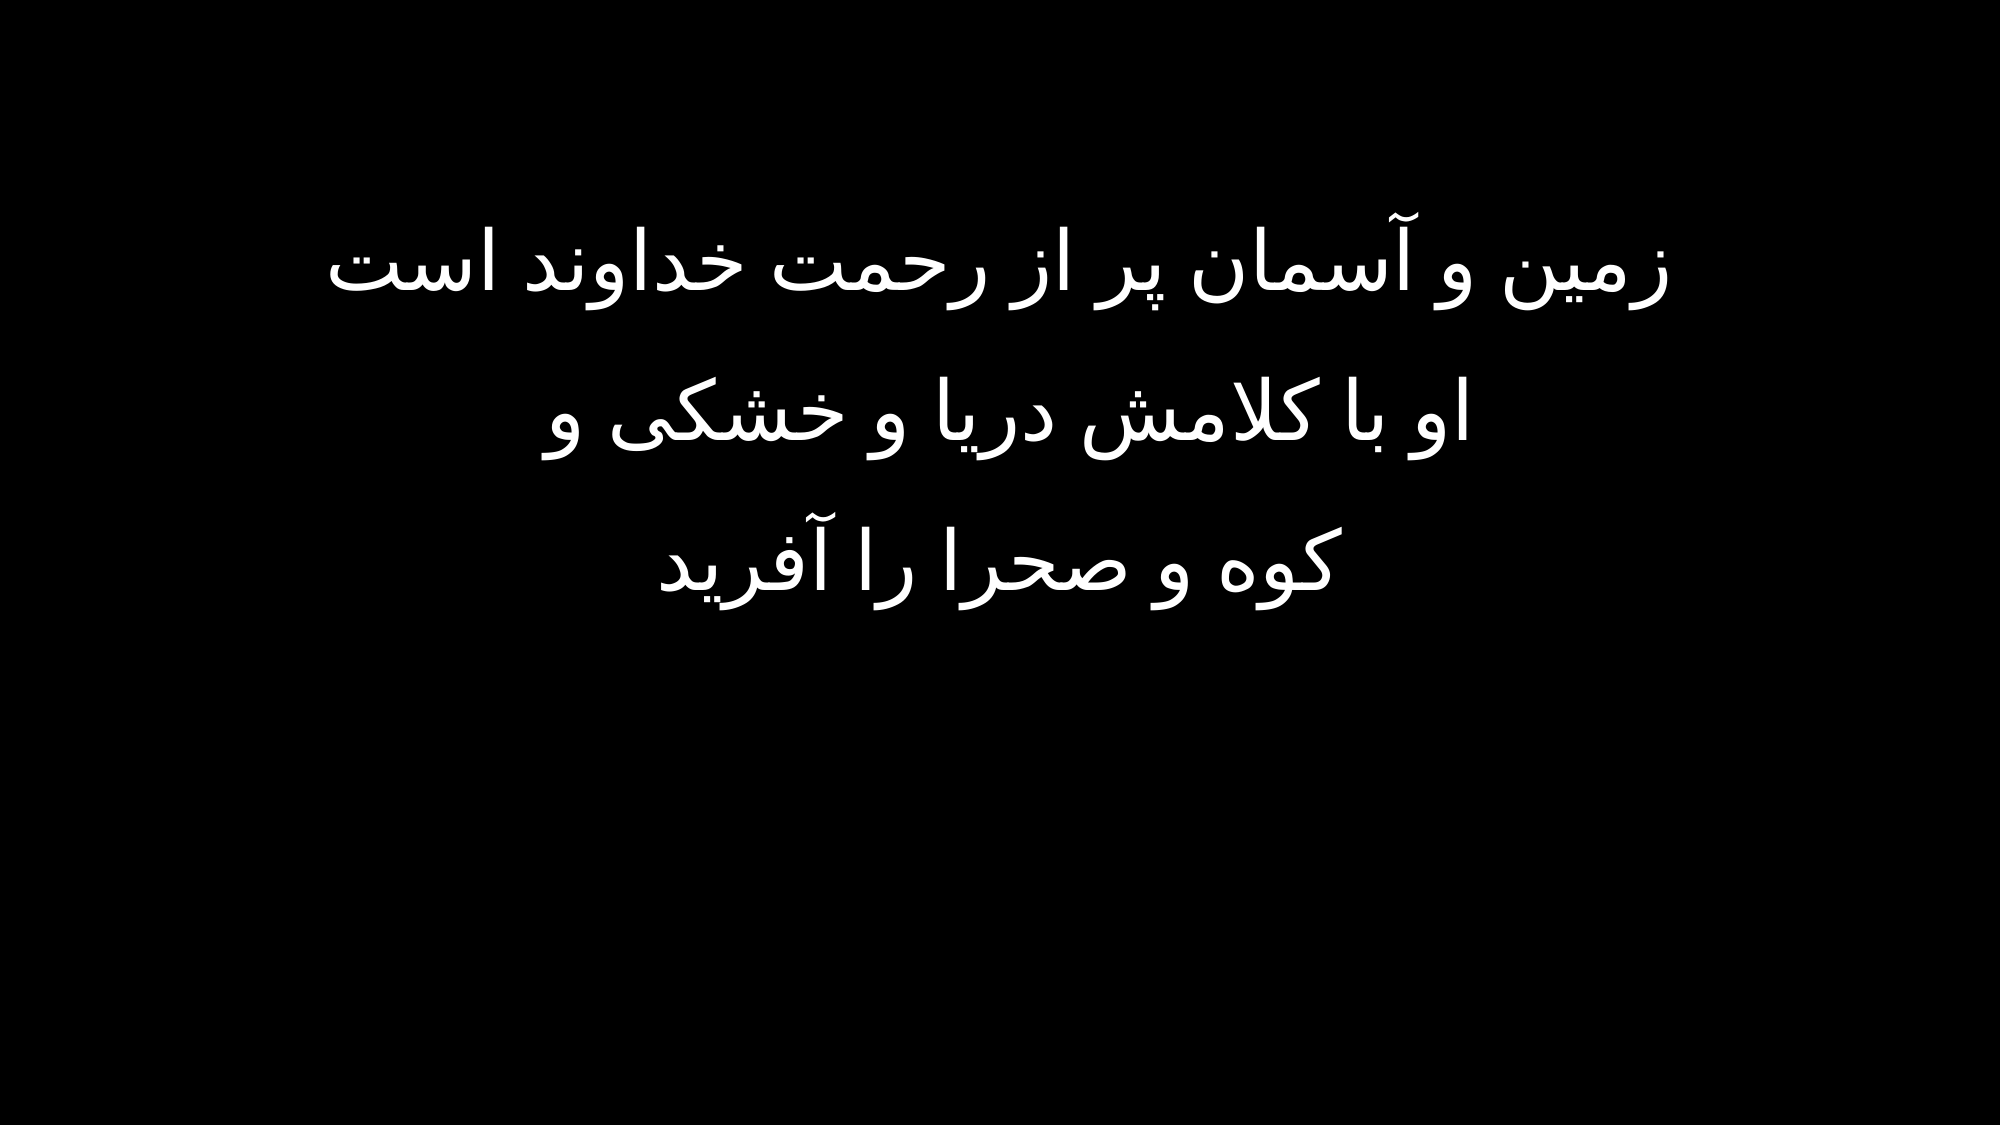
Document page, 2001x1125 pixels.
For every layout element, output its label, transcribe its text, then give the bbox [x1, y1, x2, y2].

text_box زمین و آسمان پر از رحمت خداوند است او با کلامش دریا و خشکی و کوه و صحرا را آفرید [0, 0, 2000, 1005]
